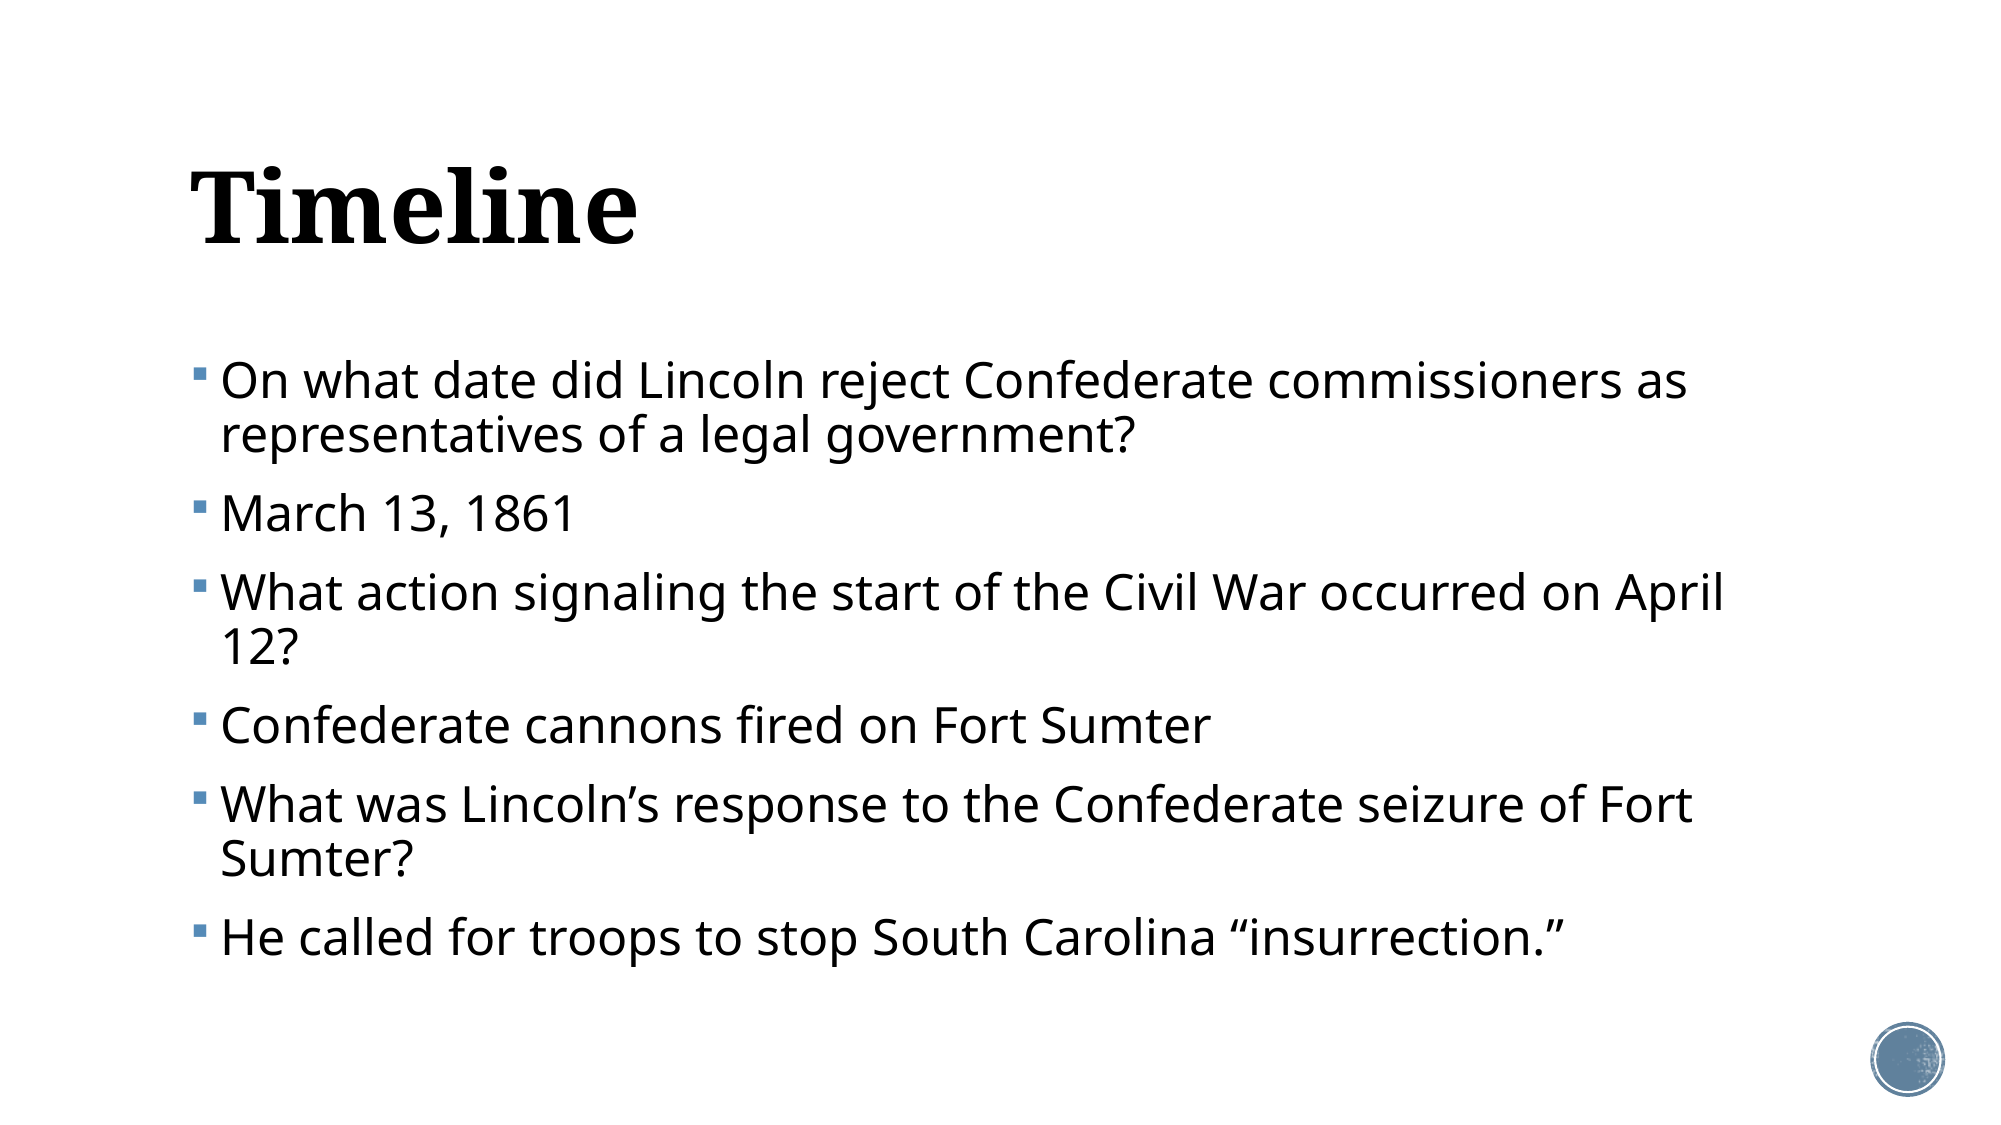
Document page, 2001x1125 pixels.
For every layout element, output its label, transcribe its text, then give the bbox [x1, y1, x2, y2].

list On what date did Lincoln reject Confederate commissioners as representatives of a legal government? March 13, 1861 What action signaling the start of the Civil War occurred on April 12? Confederate cannons fired on Fort Sumter What was Lincoln’s response to the Confederate seizure of Fort Sumter? He called for troops to stop South Carolina “insurrection.” [175, 348, 1826, 1013]
title Timeline [175, 79, 1826, 344]
